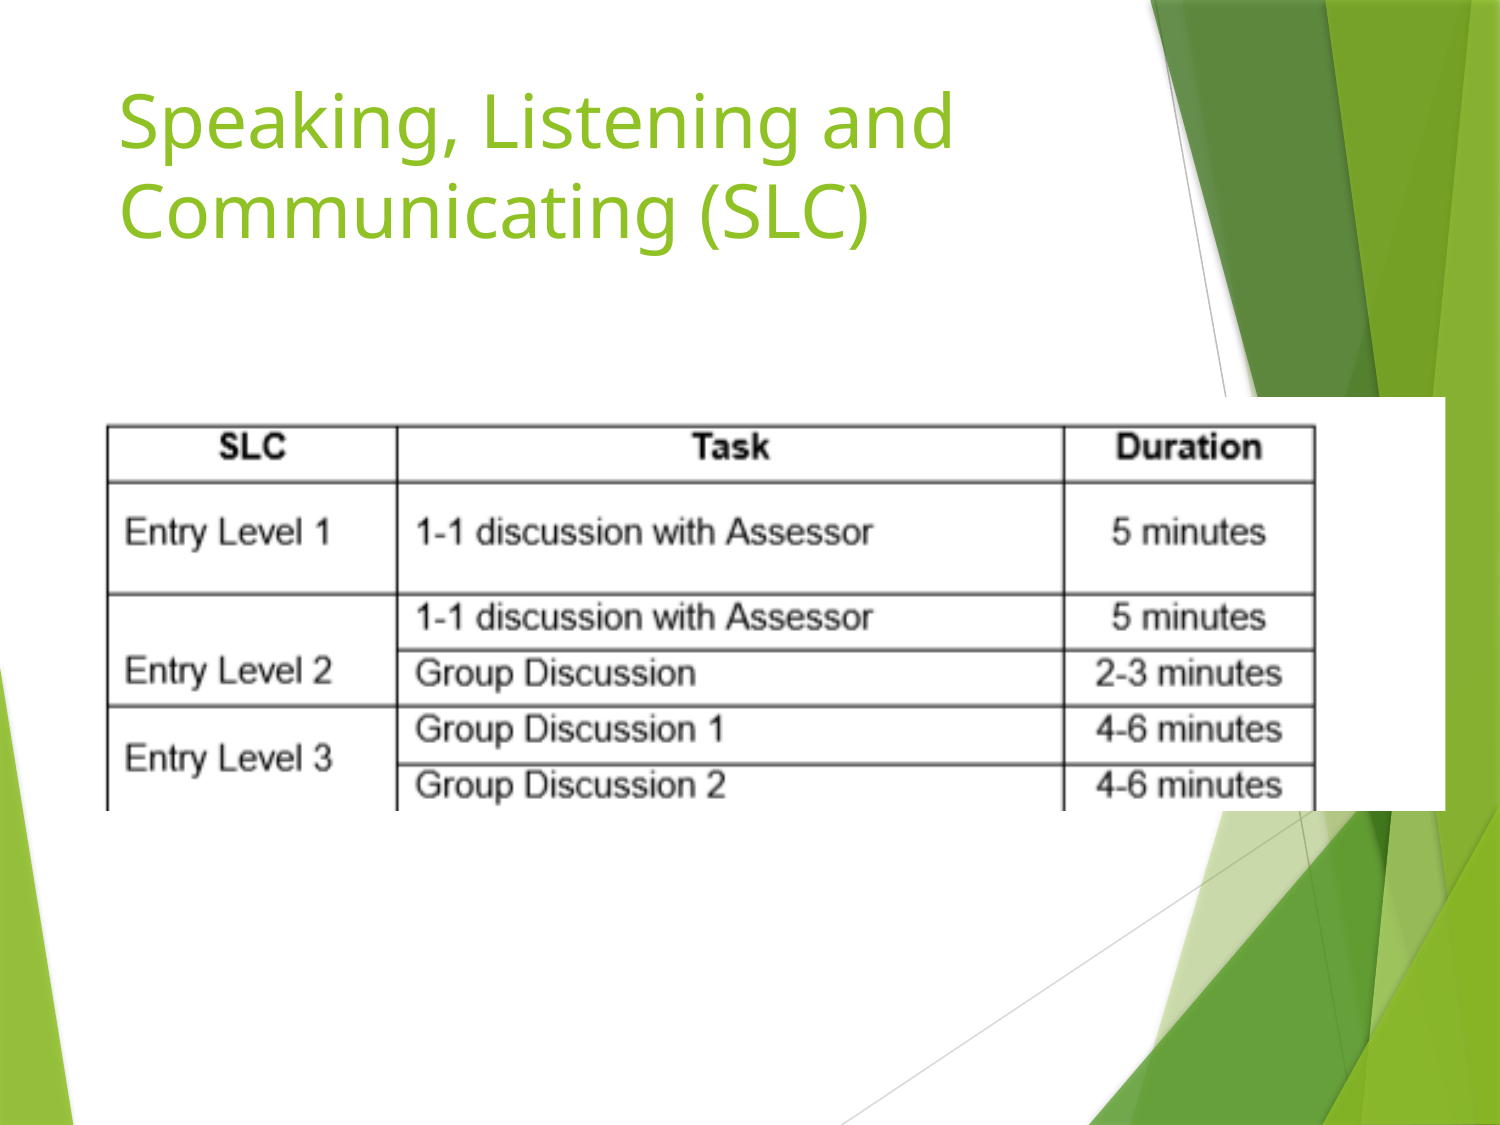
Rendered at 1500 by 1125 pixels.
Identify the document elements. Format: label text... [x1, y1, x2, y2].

title Speaking, Listening and Communicating (SLC) [103, 66, 1397, 284]
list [54, 396, 1446, 812]
